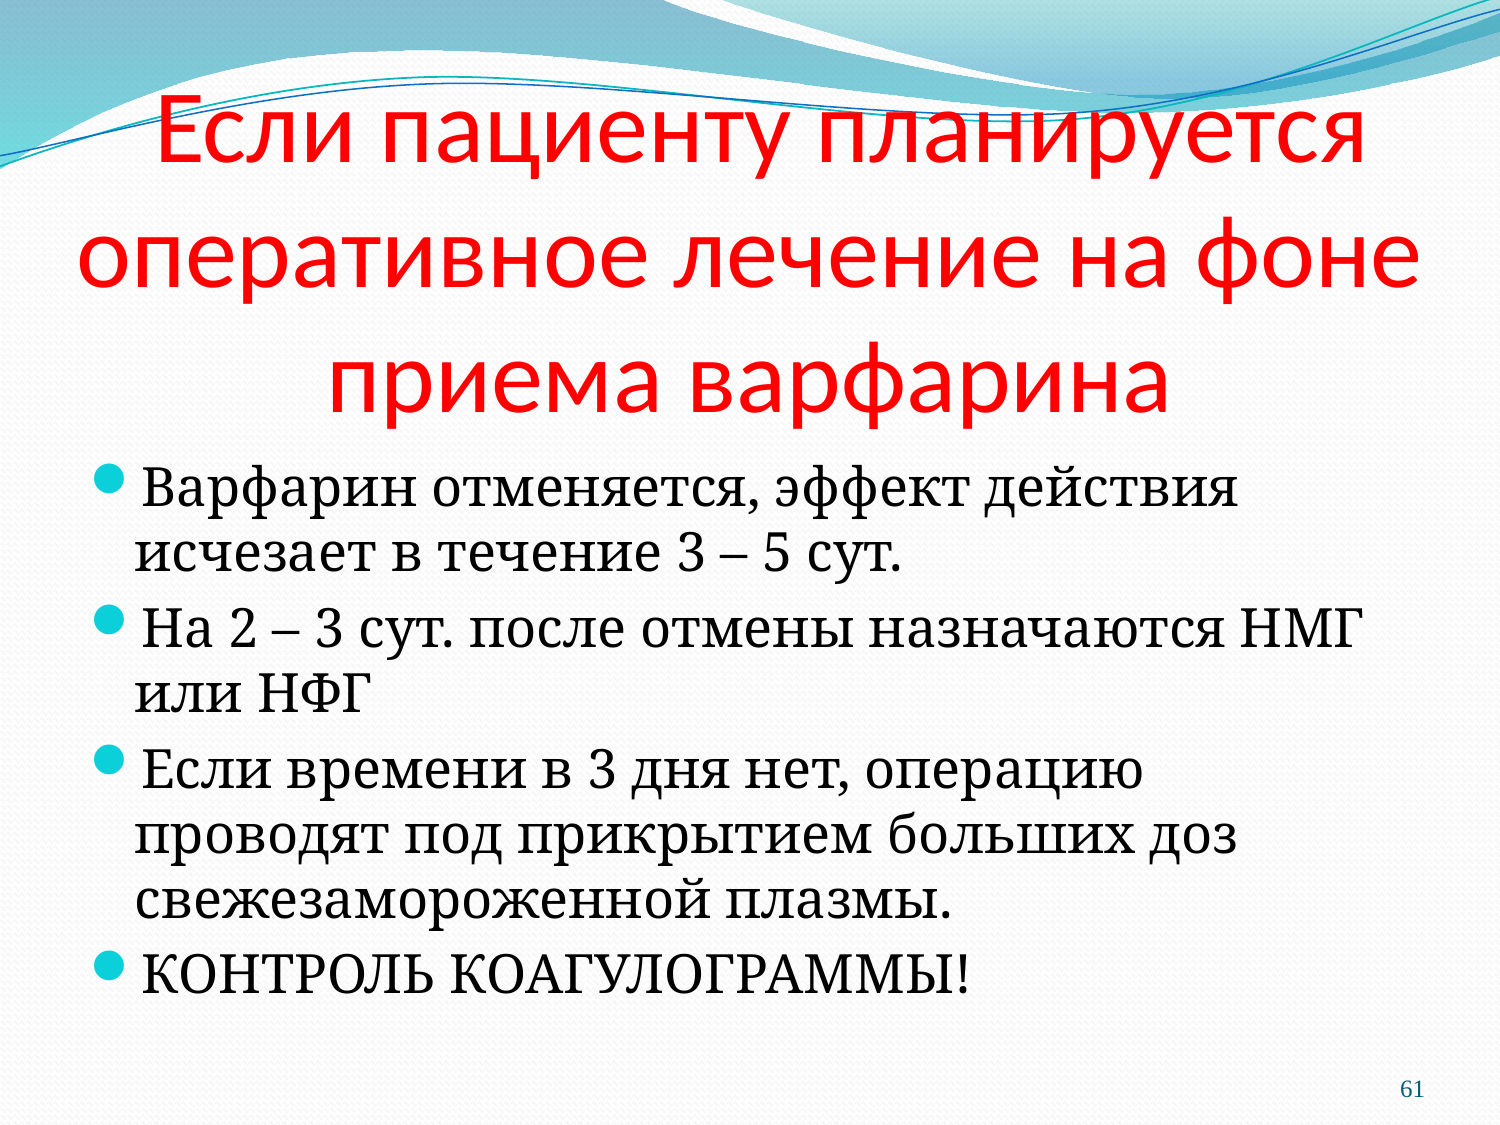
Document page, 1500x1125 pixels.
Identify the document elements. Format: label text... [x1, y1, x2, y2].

title Если пациенту планируется оперативное лечение на фоне приема варфарина [75, 46, 1425, 434]
list Варфарин отменяется, эффект действия исчезает в течение 3 – 5 сут. На 2 – 3 сут. после отмены назначаются НМГ или НФГ Если времени в 3 дня нет, операцию проводят под прикрытием больших доз свежезамороженной плазмы. КОНТРОЛЬ КОАГУЛОГРАММЫ! [75, 445, 1425, 1059]
slide_number 61 [1299, 1042, 1425, 1103]
